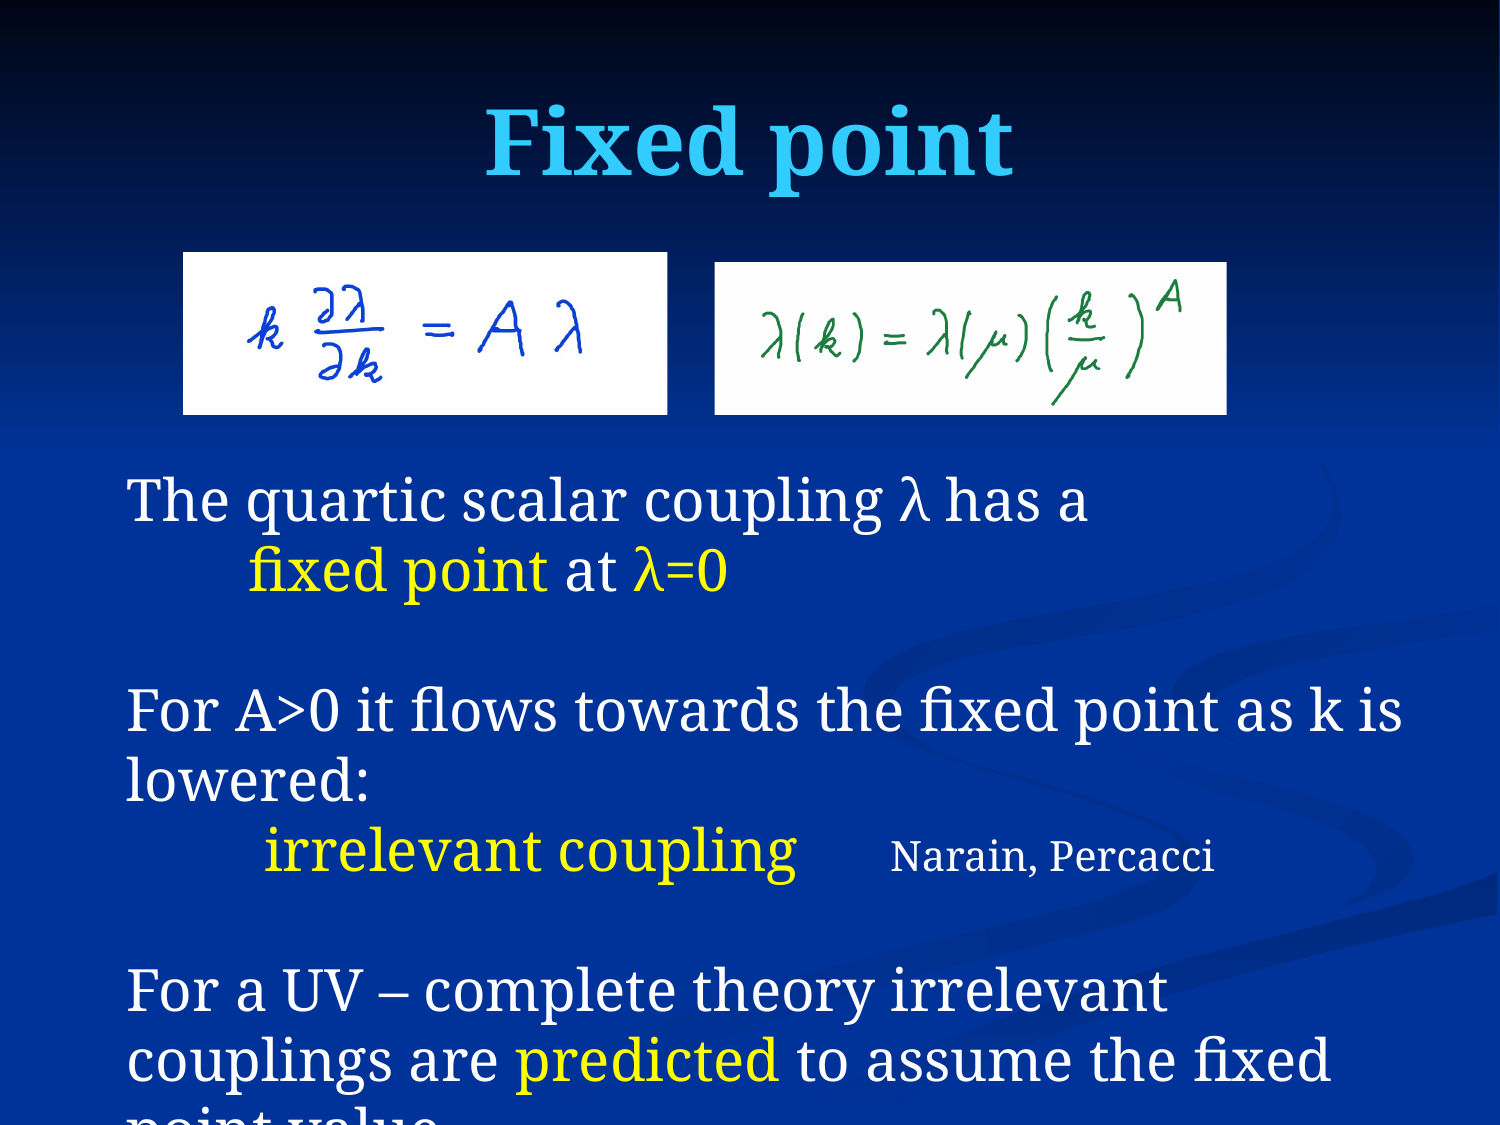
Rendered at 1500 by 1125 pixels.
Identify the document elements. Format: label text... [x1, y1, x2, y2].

picture [182, 252, 668, 415]
text_box The quartic scalar coupling λ has a fixed point at λ=0 For A>0 it flows towards the fixed point as k is lowered: irrelevant coupling Narain, Percacci For a UV – complete theory irrelevant couplings are predicted to assume the fixed point value [112, 456, 1425, 1125]
picture [714, 262, 1227, 415]
title Fixed point [74, 44, 1426, 233]
